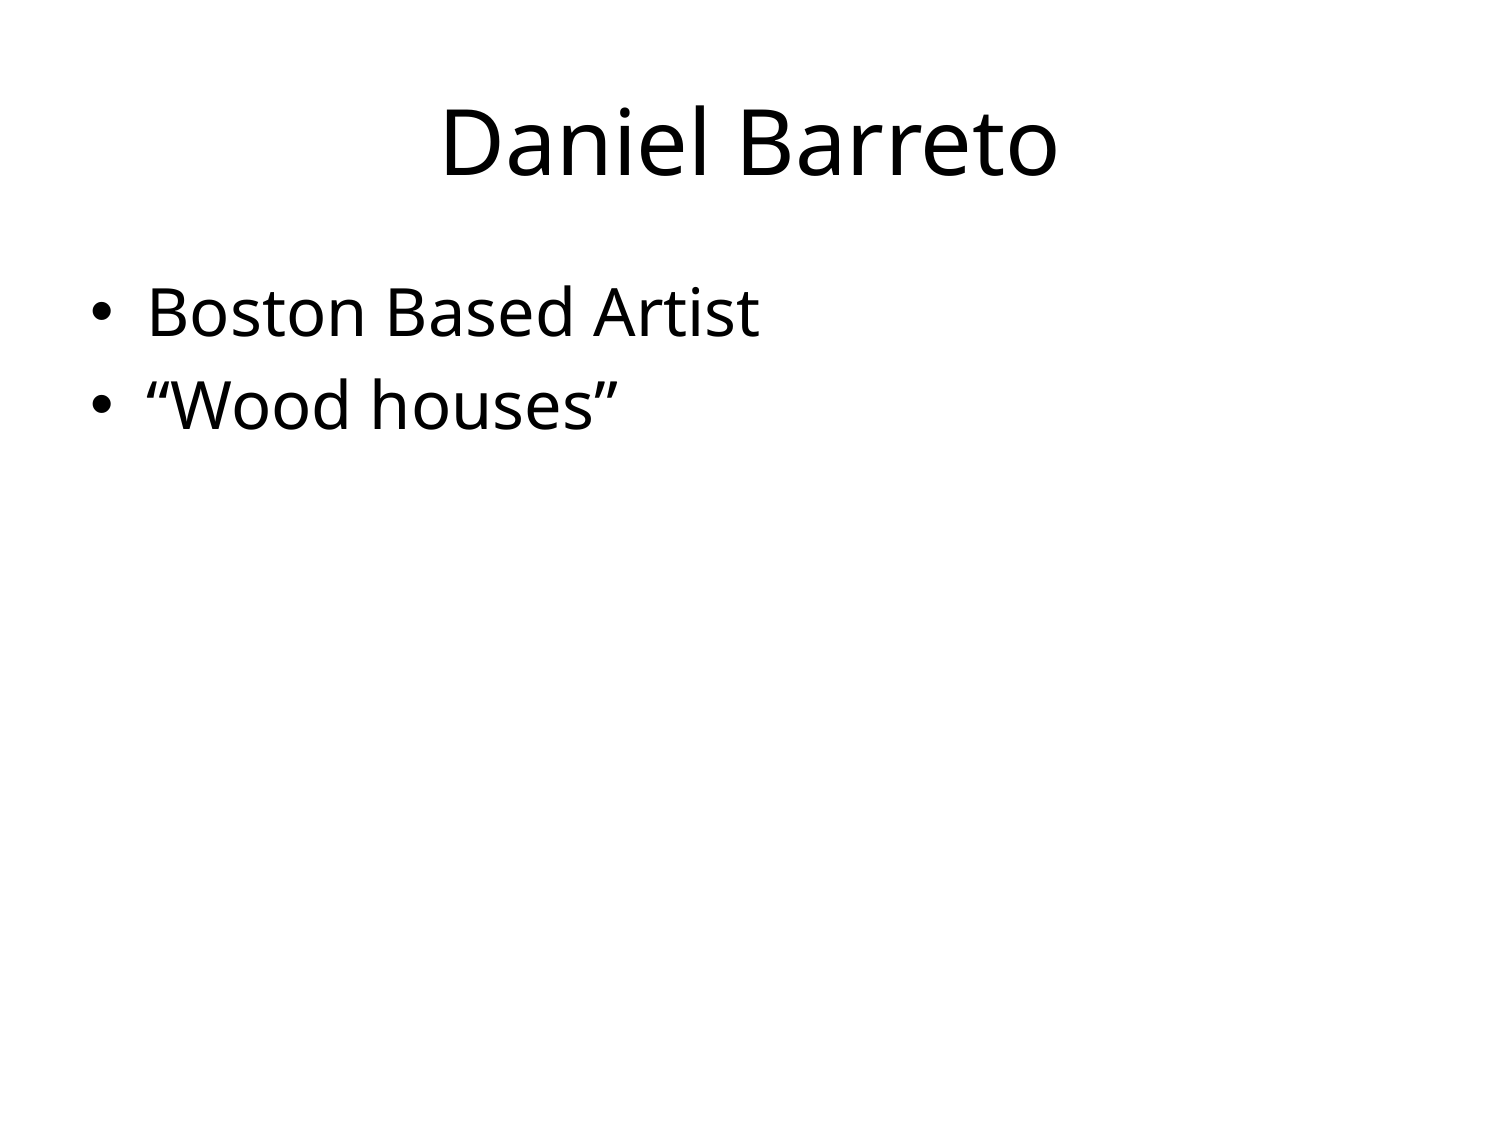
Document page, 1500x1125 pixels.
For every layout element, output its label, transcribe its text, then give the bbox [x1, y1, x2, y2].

list Boston Based Artist “Wood houses” [75, 262, 1425, 1005]
title Daniel Barreto [75, 45, 1425, 233]
